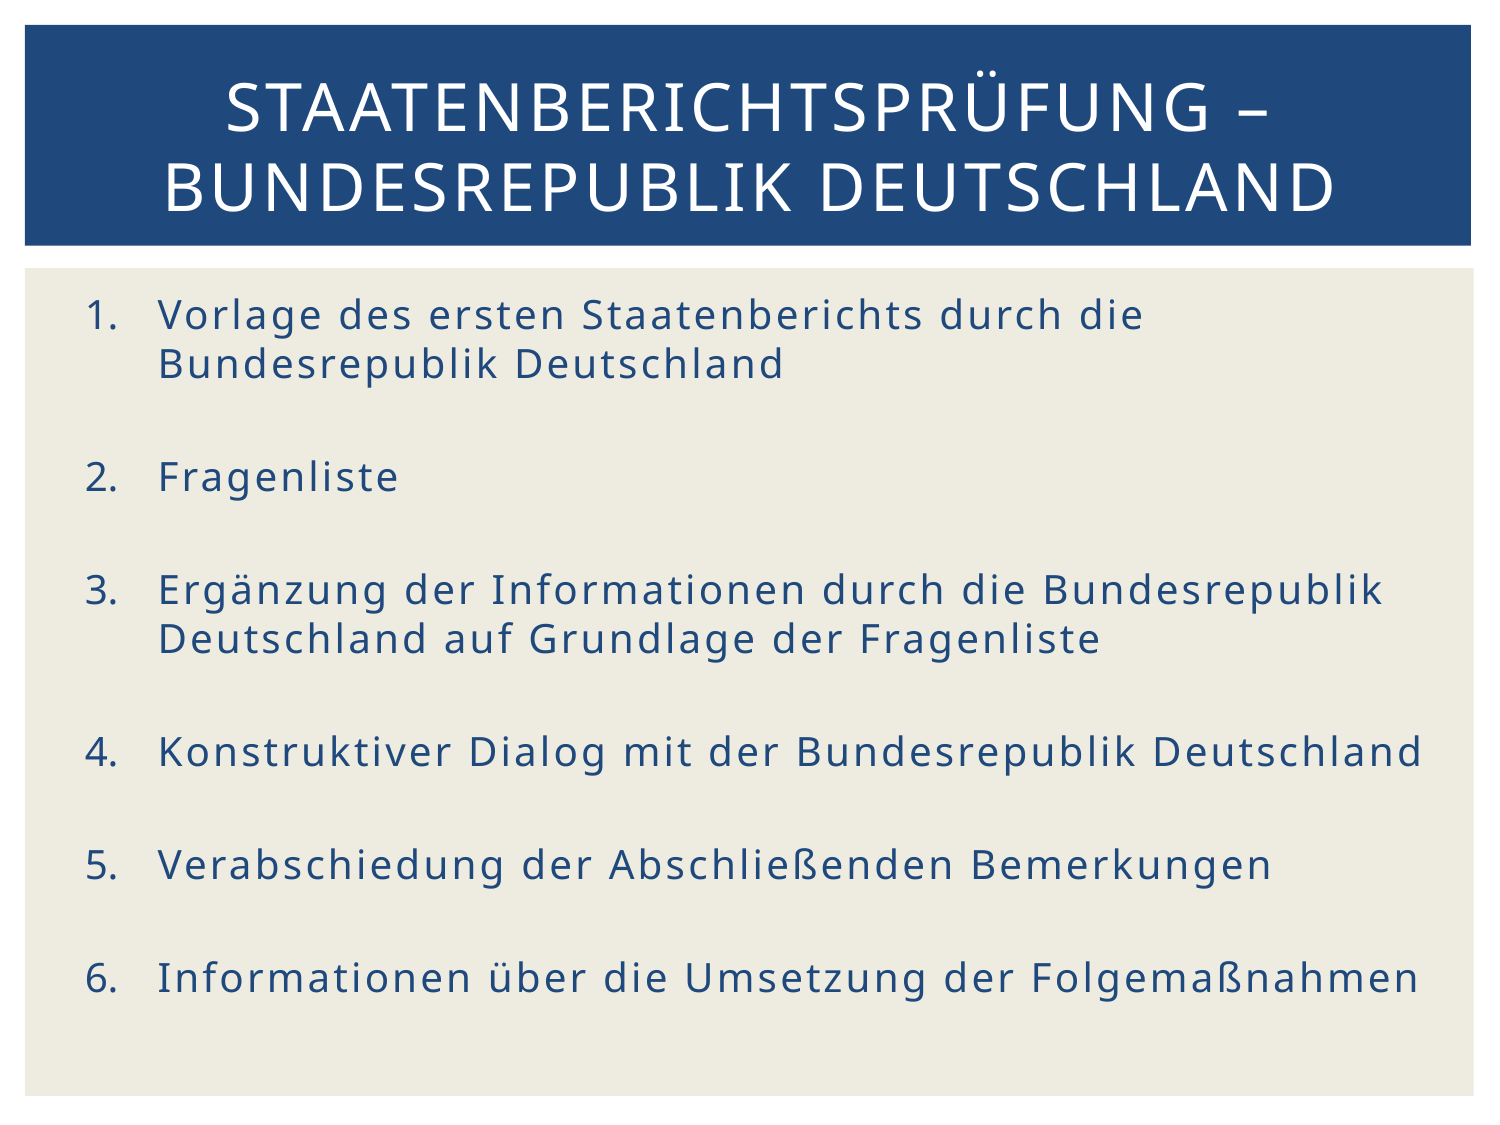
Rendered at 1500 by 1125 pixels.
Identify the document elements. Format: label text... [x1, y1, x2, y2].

title Staatenberichtsprüfung – Bundesrepublik Deutschland [62, 58, 1438, 232]
list Vorlage des ersten Staatenberichts durch die Bundesrepublik Deutschland Fragenliste Ergänzung der Informationen durch die Bundesrepublik Deutschland auf Grundlage der Fragenliste Konstruktiver Dialog mit der Bundesrepublik Deutschland Verabschiedung der Abschließenden Bemerkungen Informationen über die Umsetzung der Folgemaßnahmen [62, 281, 1442, 1047]
